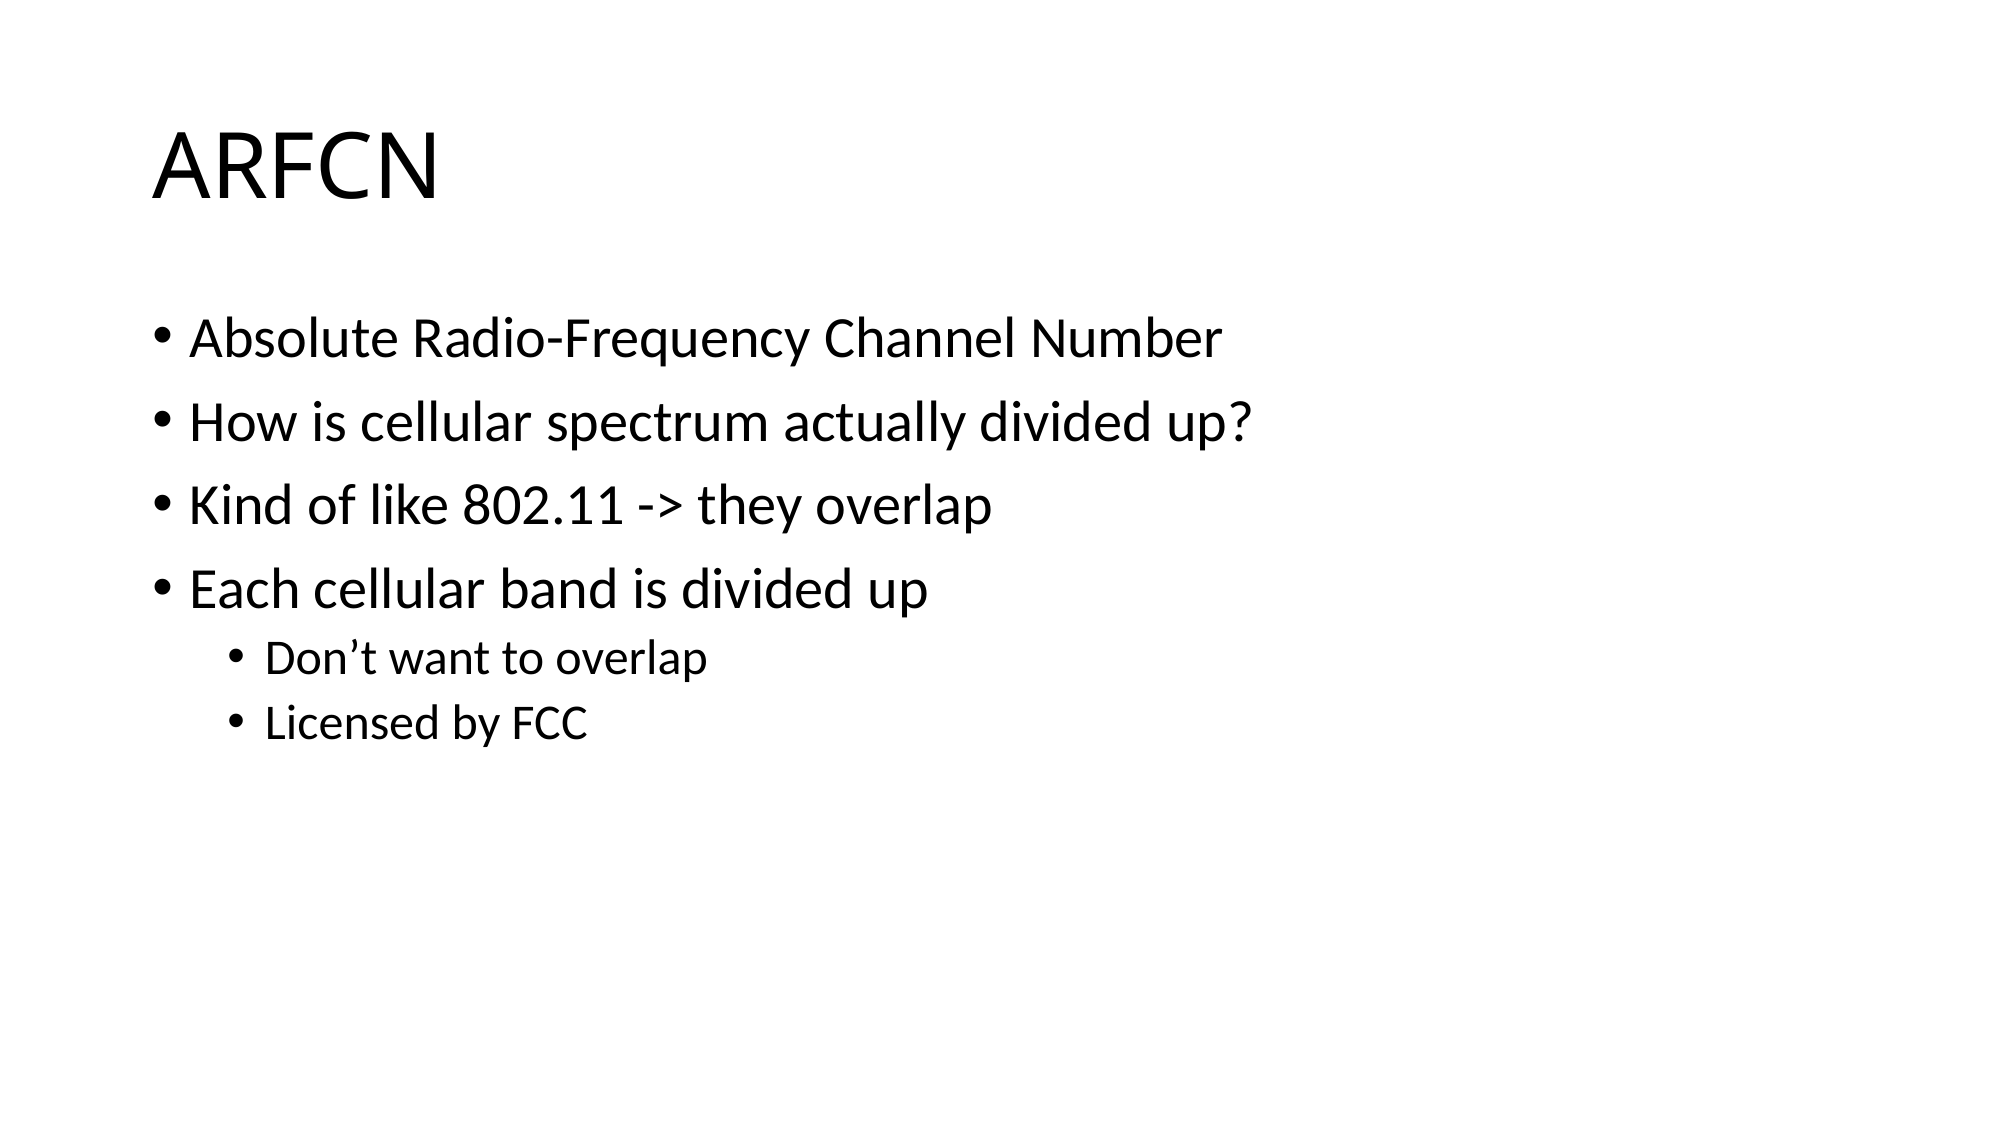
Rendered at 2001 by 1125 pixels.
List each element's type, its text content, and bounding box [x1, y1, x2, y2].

title ARFCN [137, 59, 1863, 278]
list Absolute Radio-Frequency Channel Number How is cellular spectrum actually divided up? Kind of like 802.11 -> they overlap Each cellular band is divided up Don’t want to overlap Licensed by FCC [137, 299, 1863, 1014]
